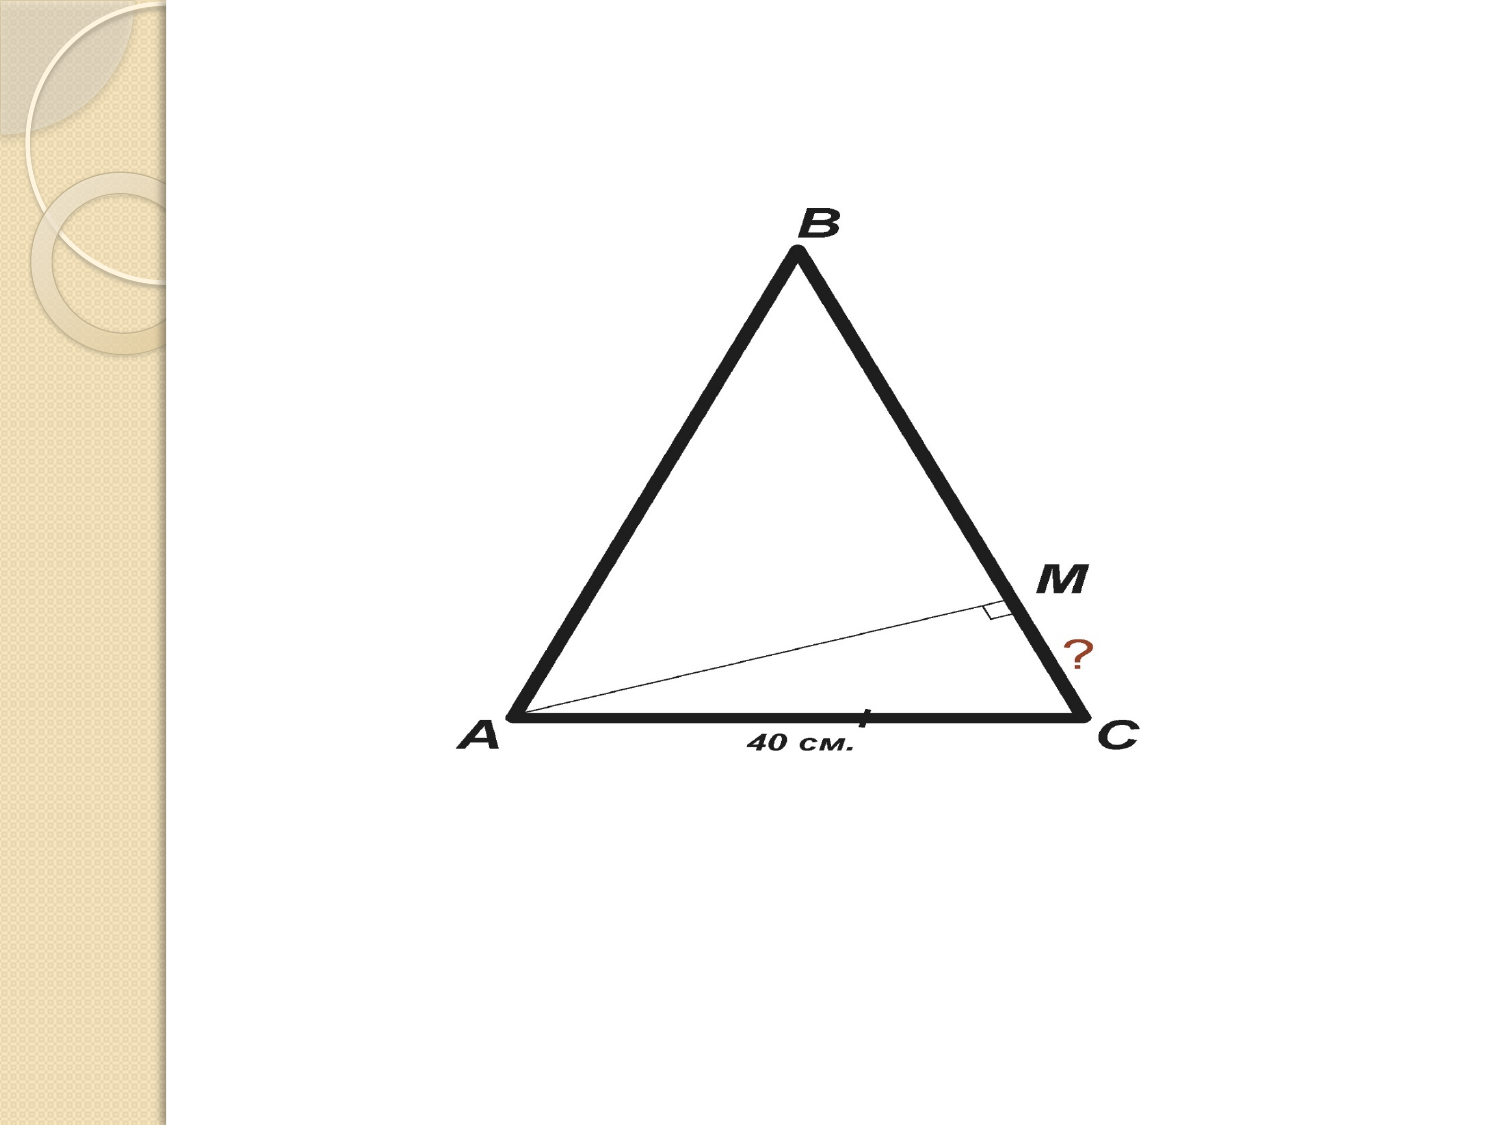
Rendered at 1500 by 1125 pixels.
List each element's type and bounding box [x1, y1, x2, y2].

picture [454, 207, 1140, 752]
